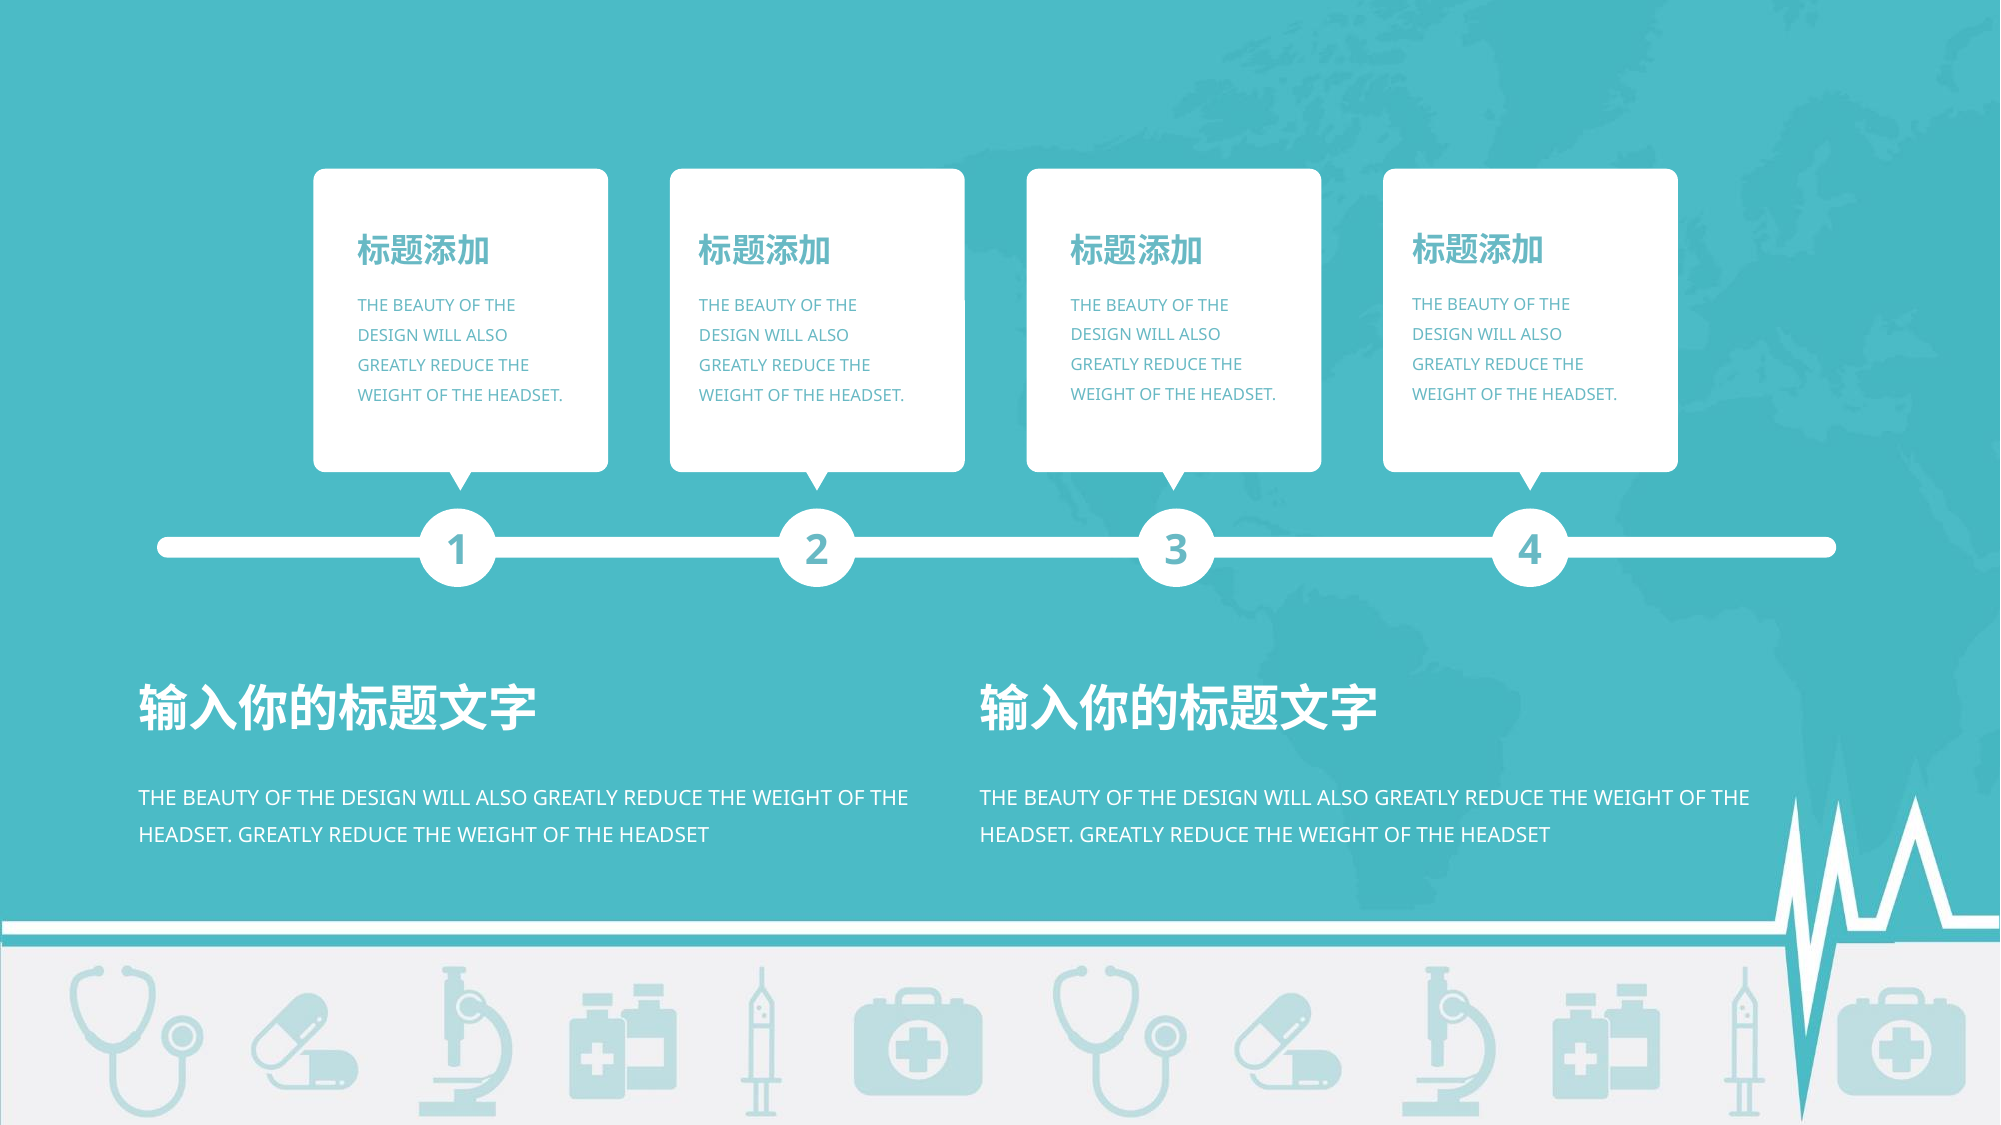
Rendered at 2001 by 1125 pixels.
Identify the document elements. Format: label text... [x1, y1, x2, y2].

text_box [342, 214, 609, 381]
text_box 输入你的标题文字 [964, 668, 1786, 744]
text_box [1026, 168, 1322, 491]
text_box [1566, 536, 1837, 558]
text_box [1383, 168, 1678, 491]
text_box 2 [779, 510, 855, 585]
text_box [494, 536, 781, 558]
text_box 输入你的标题文字 [123, 668, 945, 744]
text_box THE BEAUTY OF THE DESIGN WILL ALSO GREATLY REDUCE THE WEIGHT OF THE HEADSET. GREATLY REDUCE THE WEIGHT OF THE HEADSET [964, 764, 1767, 855]
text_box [1397, 212, 1663, 380]
picture [0, 0, 2000, 1125]
text_box [1212, 536, 1494, 558]
text_box 4 [1492, 510, 1568, 585]
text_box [684, 213, 950, 381]
text_box THE BEAUTY OF THE DESIGN WILL ALSO GREATLY REDUCE THE WEIGHT OF THE HEADSET. GREATLY REDUCE THE WEIGHT OF THE HEADSET [123, 764, 926, 855]
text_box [313, 168, 609, 491]
text_box 1 [420, 510, 495, 585]
text_box [853, 536, 1140, 558]
text_box [157, 536, 422, 558]
text_box 3 [1139, 510, 1214, 585]
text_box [1055, 213, 1322, 380]
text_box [669, 168, 965, 491]
